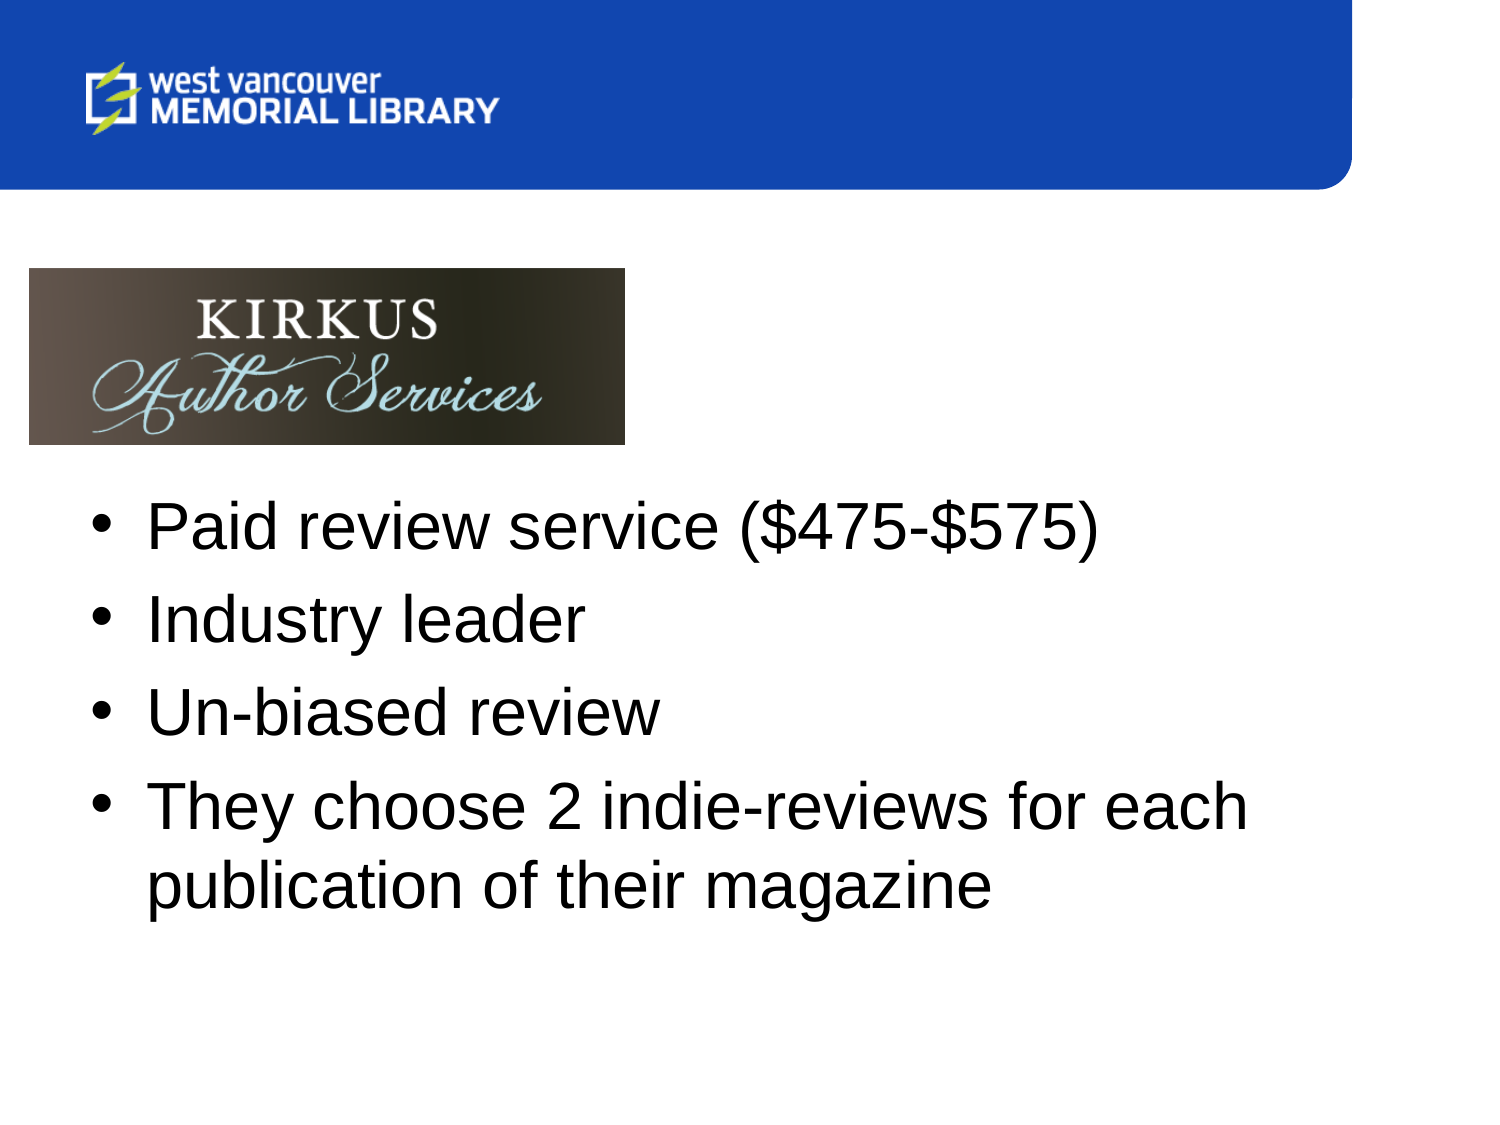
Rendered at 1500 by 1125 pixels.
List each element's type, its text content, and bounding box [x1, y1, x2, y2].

list Paid review service ($475-$575) Industry leader Un-biased review They choose 2 indie-reviews for each publication of their magazine [74, 474, 1426, 1088]
picture [86, 62, 500, 135]
picture [29, 266, 625, 445]
